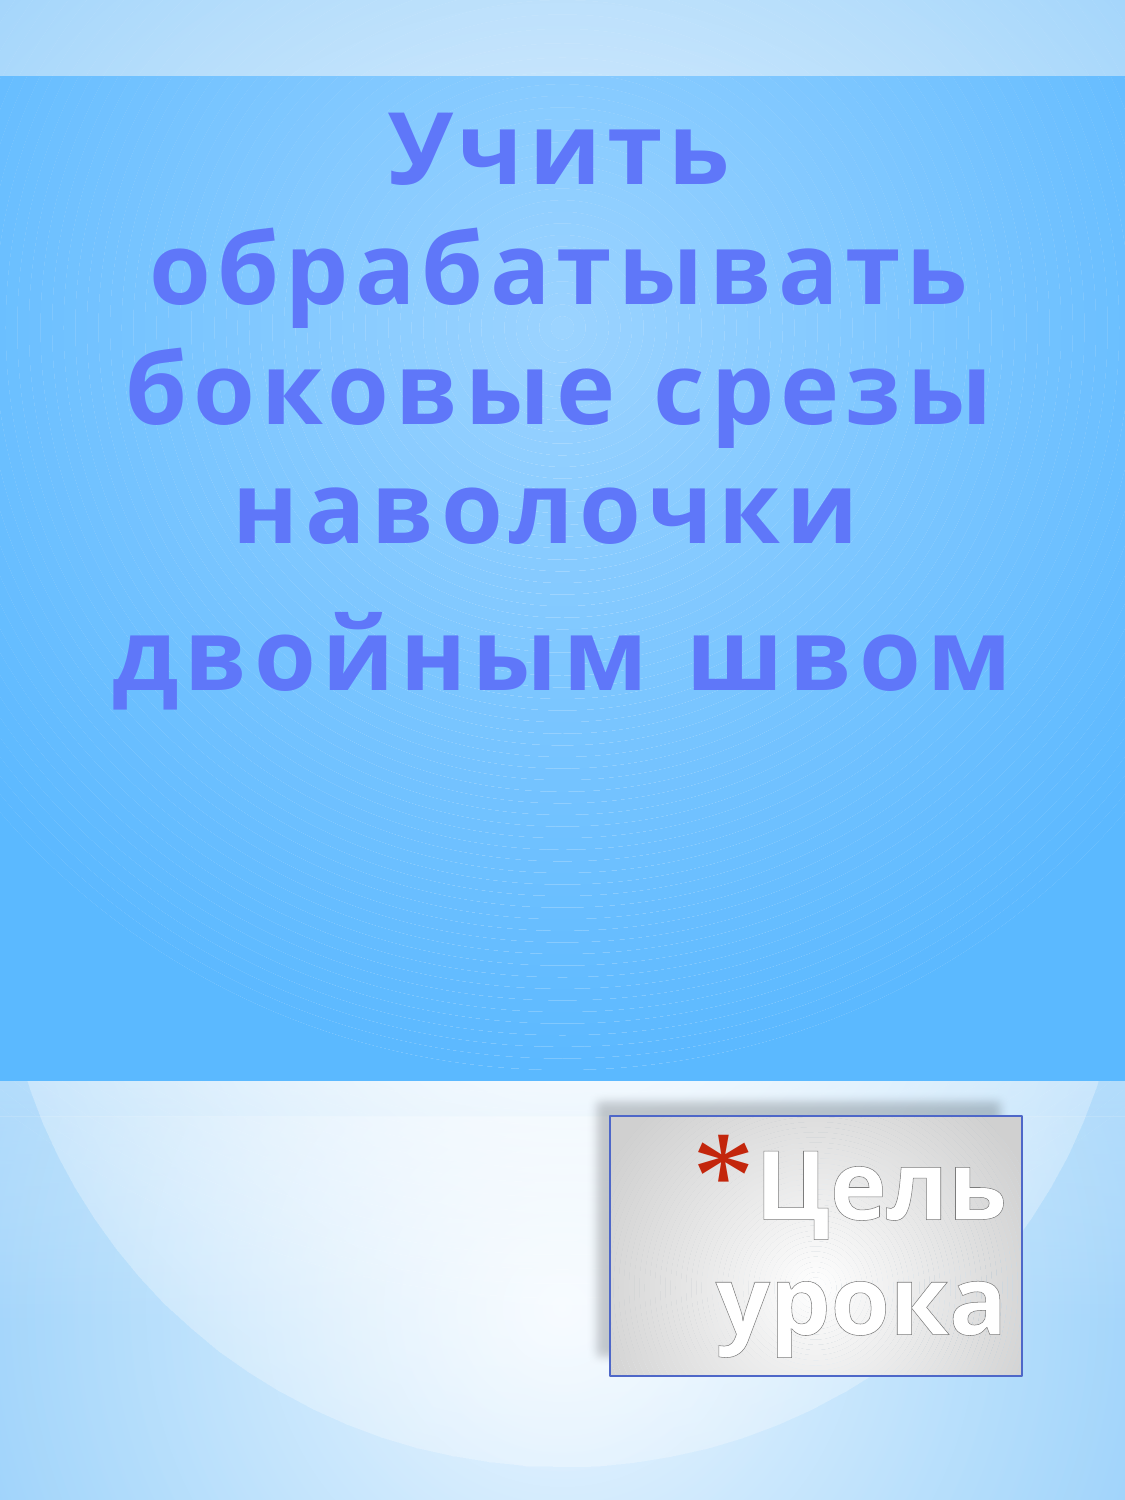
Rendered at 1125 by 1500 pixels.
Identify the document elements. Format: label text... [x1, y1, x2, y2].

title Цель урока [609, 1115, 1023, 1377]
list Учить обрабатывать боковые срезы наволочки двойным швом [0, 76, 1125, 1081]
